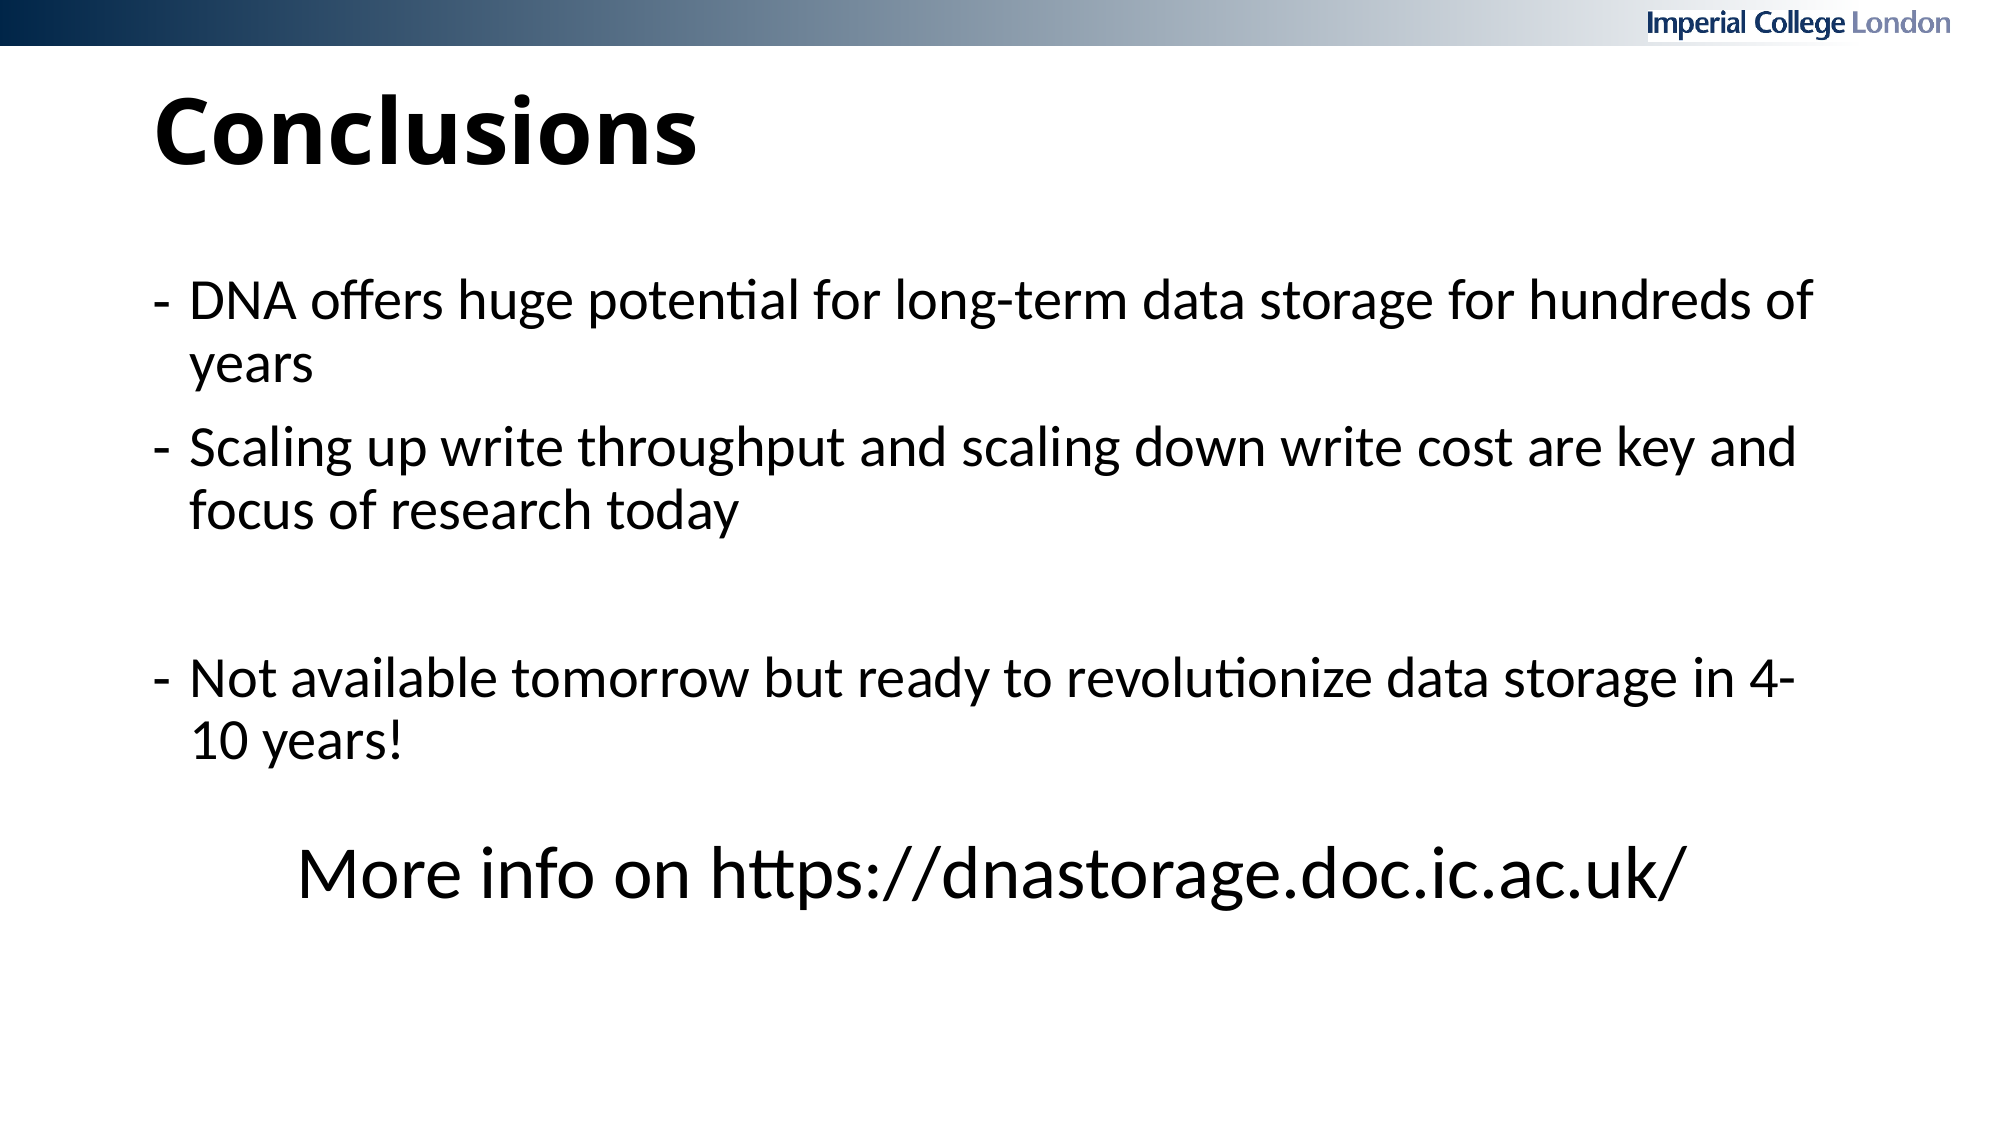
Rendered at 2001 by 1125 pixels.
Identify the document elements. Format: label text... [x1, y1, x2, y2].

picture [1648, 10, 1982, 42]
text_box More info on https://dnastorage.doc.ic.ac.uk/ [281, 816, 1704, 922]
list DNA offers huge potential for long-term data storage for hundreds of years Scaling up write throughput and scaling down write cost are key and focus of research today Not available tomorrow but ready to revolutionize data storage in 4-10 years! [137, 262, 1863, 1014]
title Conclusions [137, 25, 1863, 244]
